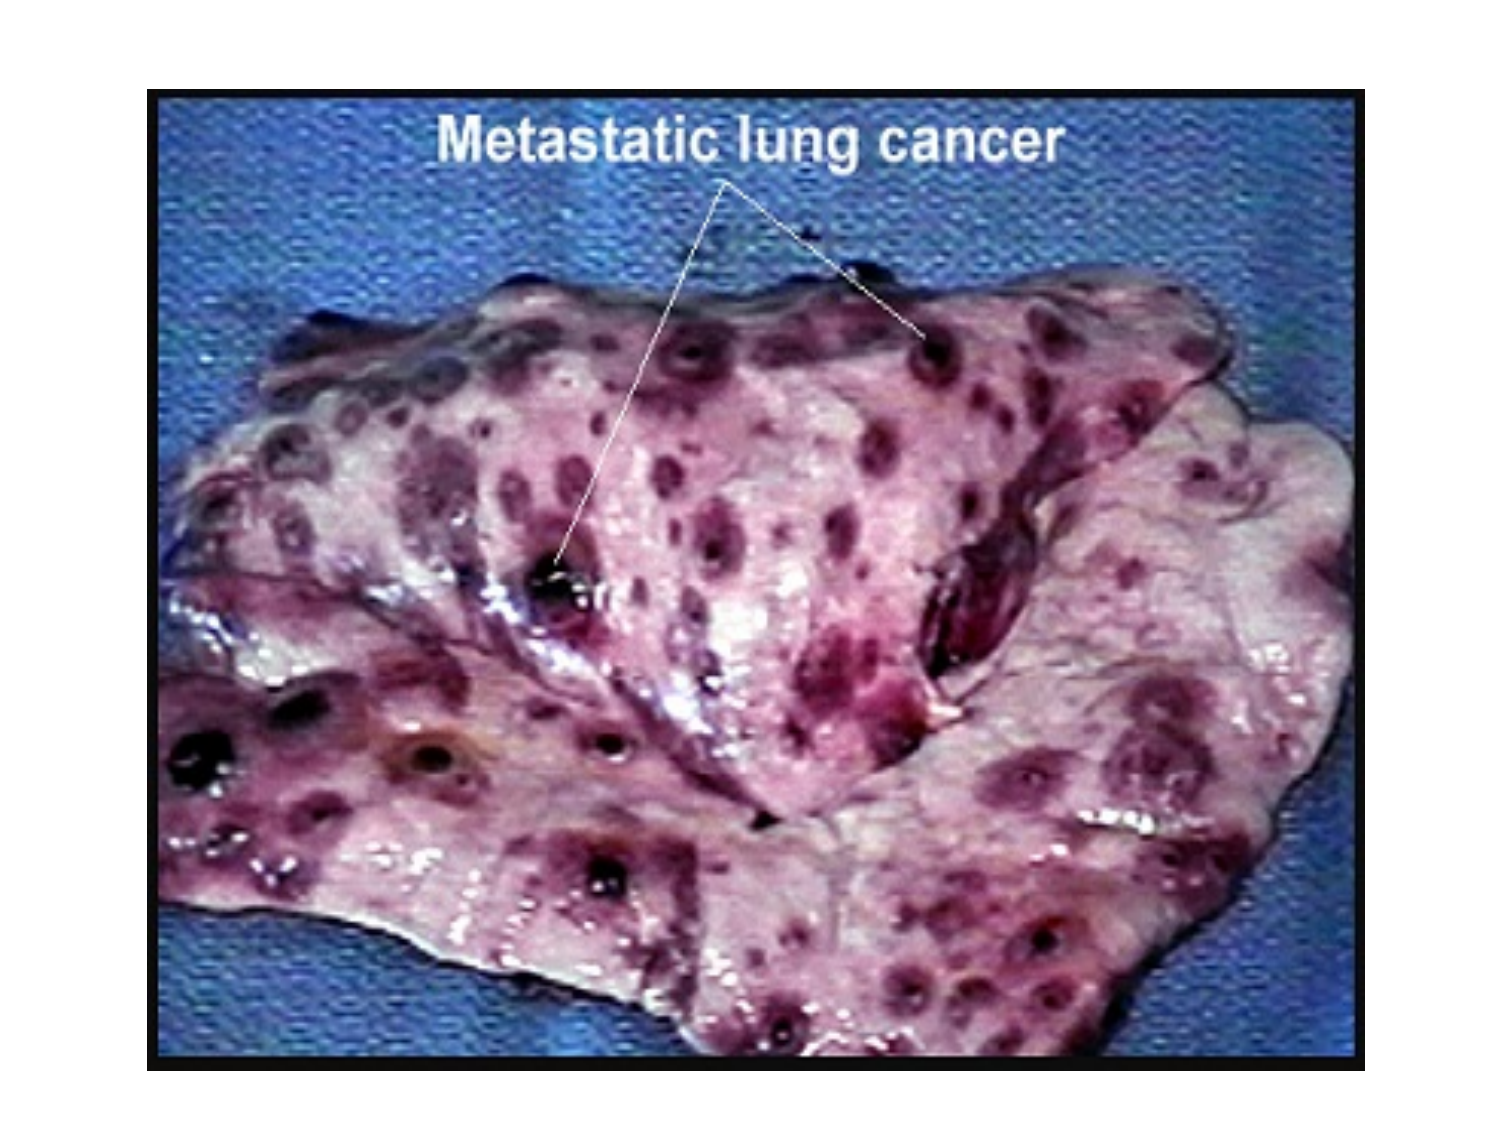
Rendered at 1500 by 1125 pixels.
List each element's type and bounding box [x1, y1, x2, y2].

picture [147, 89, 1365, 1071]
